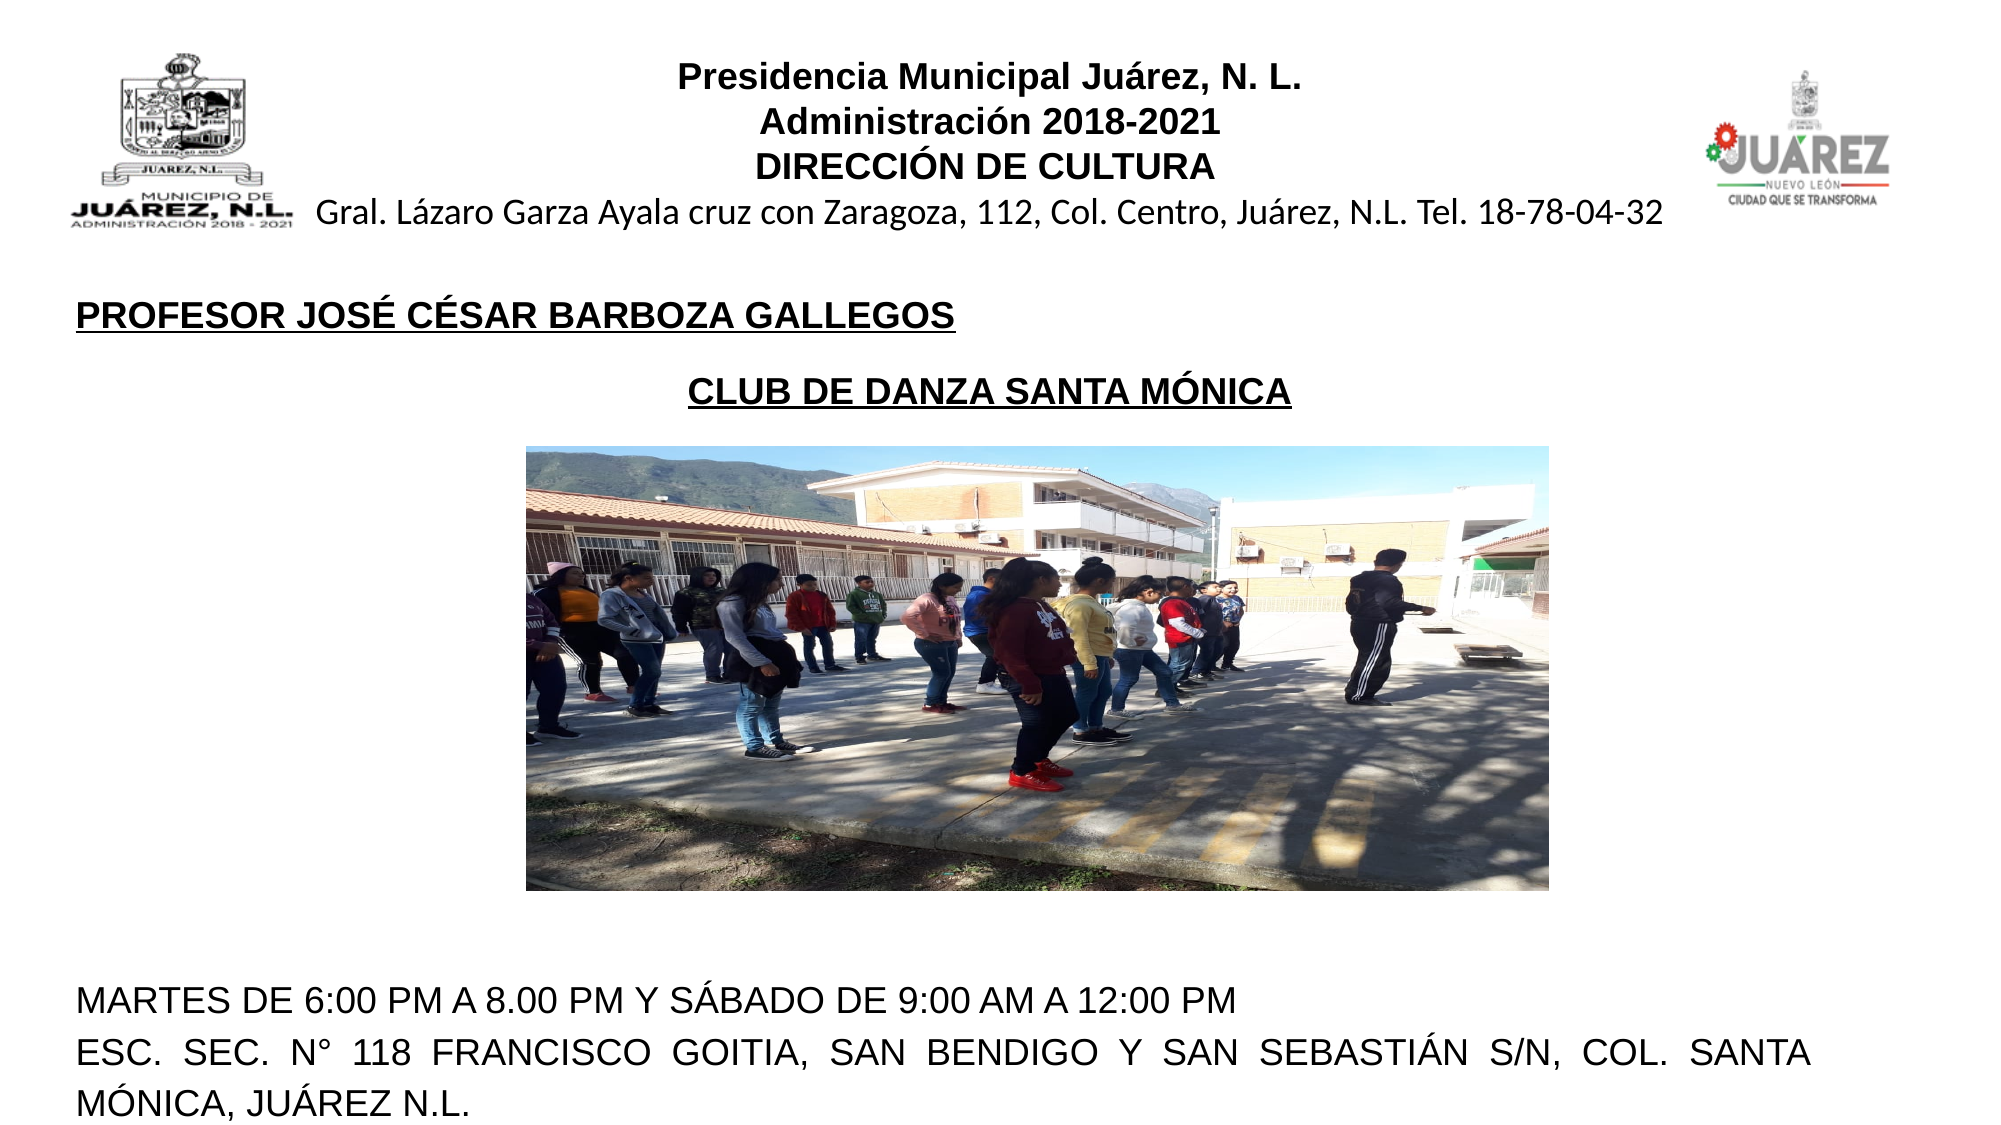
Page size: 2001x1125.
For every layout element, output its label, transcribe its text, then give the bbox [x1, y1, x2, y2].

picture [60, 46, 305, 237]
text_box CLUB DE DANZA SANTA MÓNICA [672, 359, 1308, 420]
picture [526, 446, 1549, 891]
text_box MARTES DE 6:00 PM A 8.00 PM Y SÁBADO DE 9:00 AM A 12:00 PM ESC. SEC. N° 118 FRANCISCO GOITIA, SAN BENDIGO Y SAN SEBASTIÁN S/N, COL. SANTA MÓNICA, JUÁREZ N.L. [60, 961, 1826, 1125]
text_box Presidencia Municipal Juárez, N. L. Administración 2018-2021 DIRECCIÓN DE CULTURA Gral. Lázaro Garza Ayala cruz con Zaragoza, 112, Col. Centro, Juárez, N.L. Tel. 18-78-04-32 [60, 0, 1920, 330]
text_box [60, 283, 1061, 389]
text_box PROFESOR JOSÉ CÉSAR BARBOZA GALLEGOS [60, 283, 1038, 344]
picture [1676, 46, 1920, 237]
